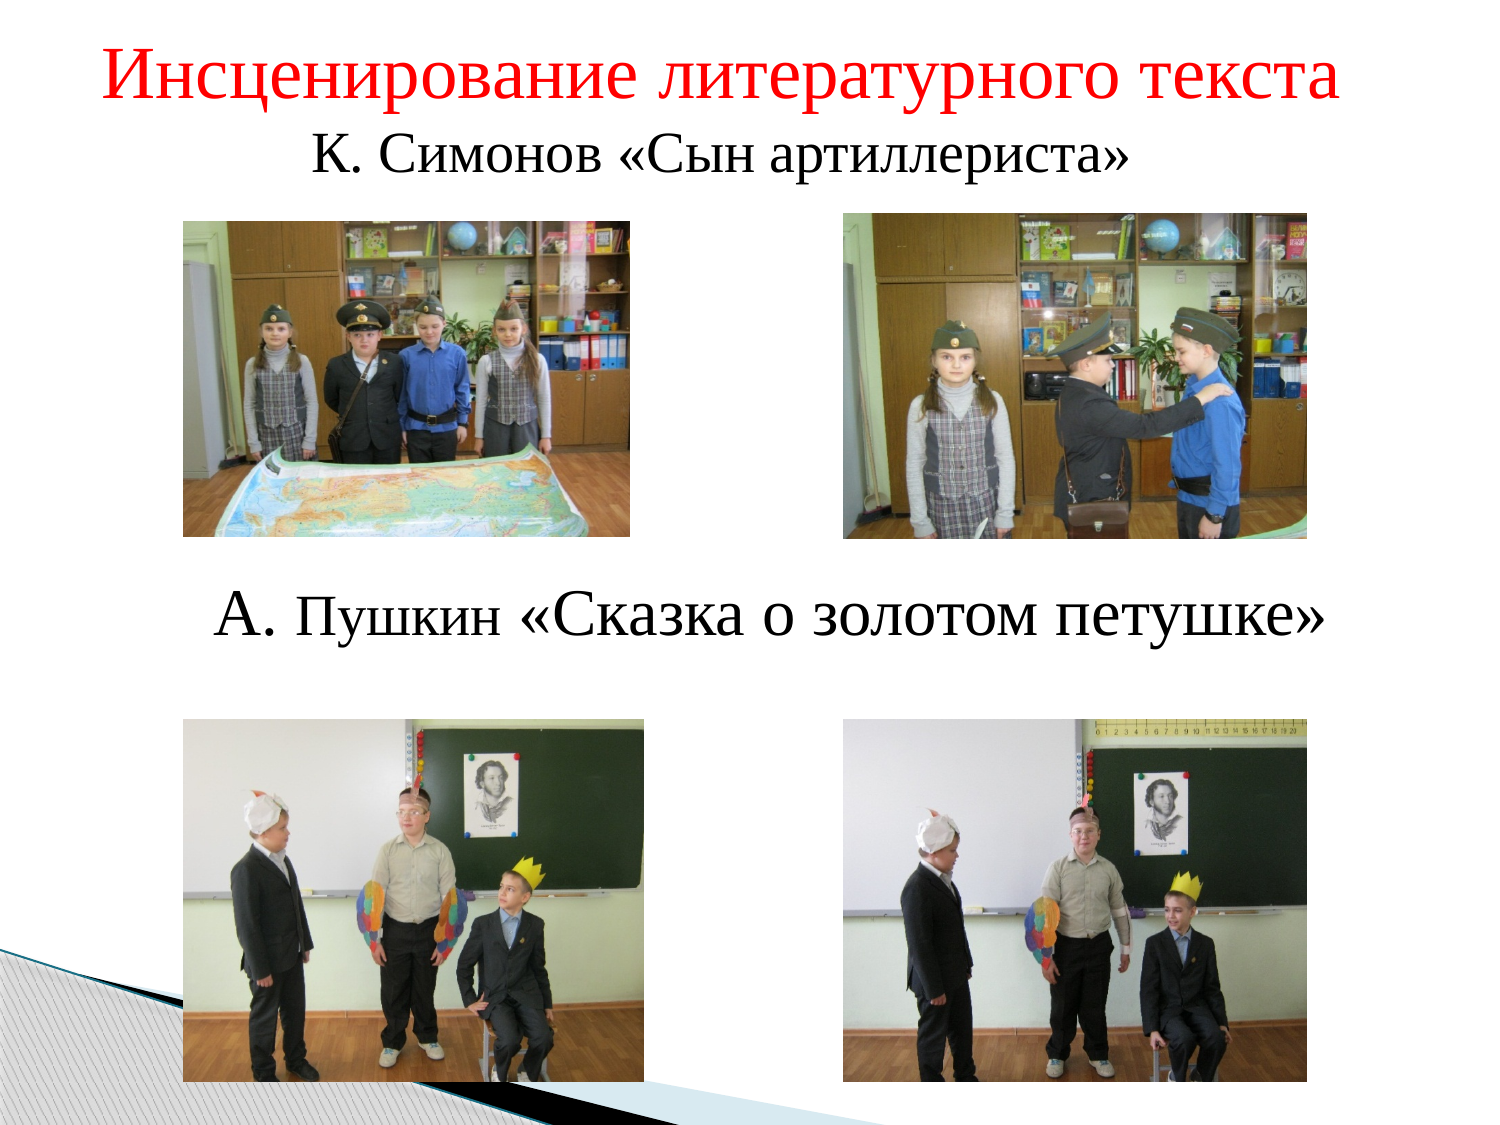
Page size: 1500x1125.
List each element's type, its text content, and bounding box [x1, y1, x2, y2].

picture [843, 213, 1307, 540]
picture [843, 719, 1307, 1082]
text_box А. Пушкин «Сказка о золотом петушке» [121, 561, 1421, 657]
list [182, 221, 630, 538]
title Инсценирование литературного текста К. Симонов «Сын артиллериста» [74, 0, 1370, 209]
picture [182, 719, 644, 1082]
